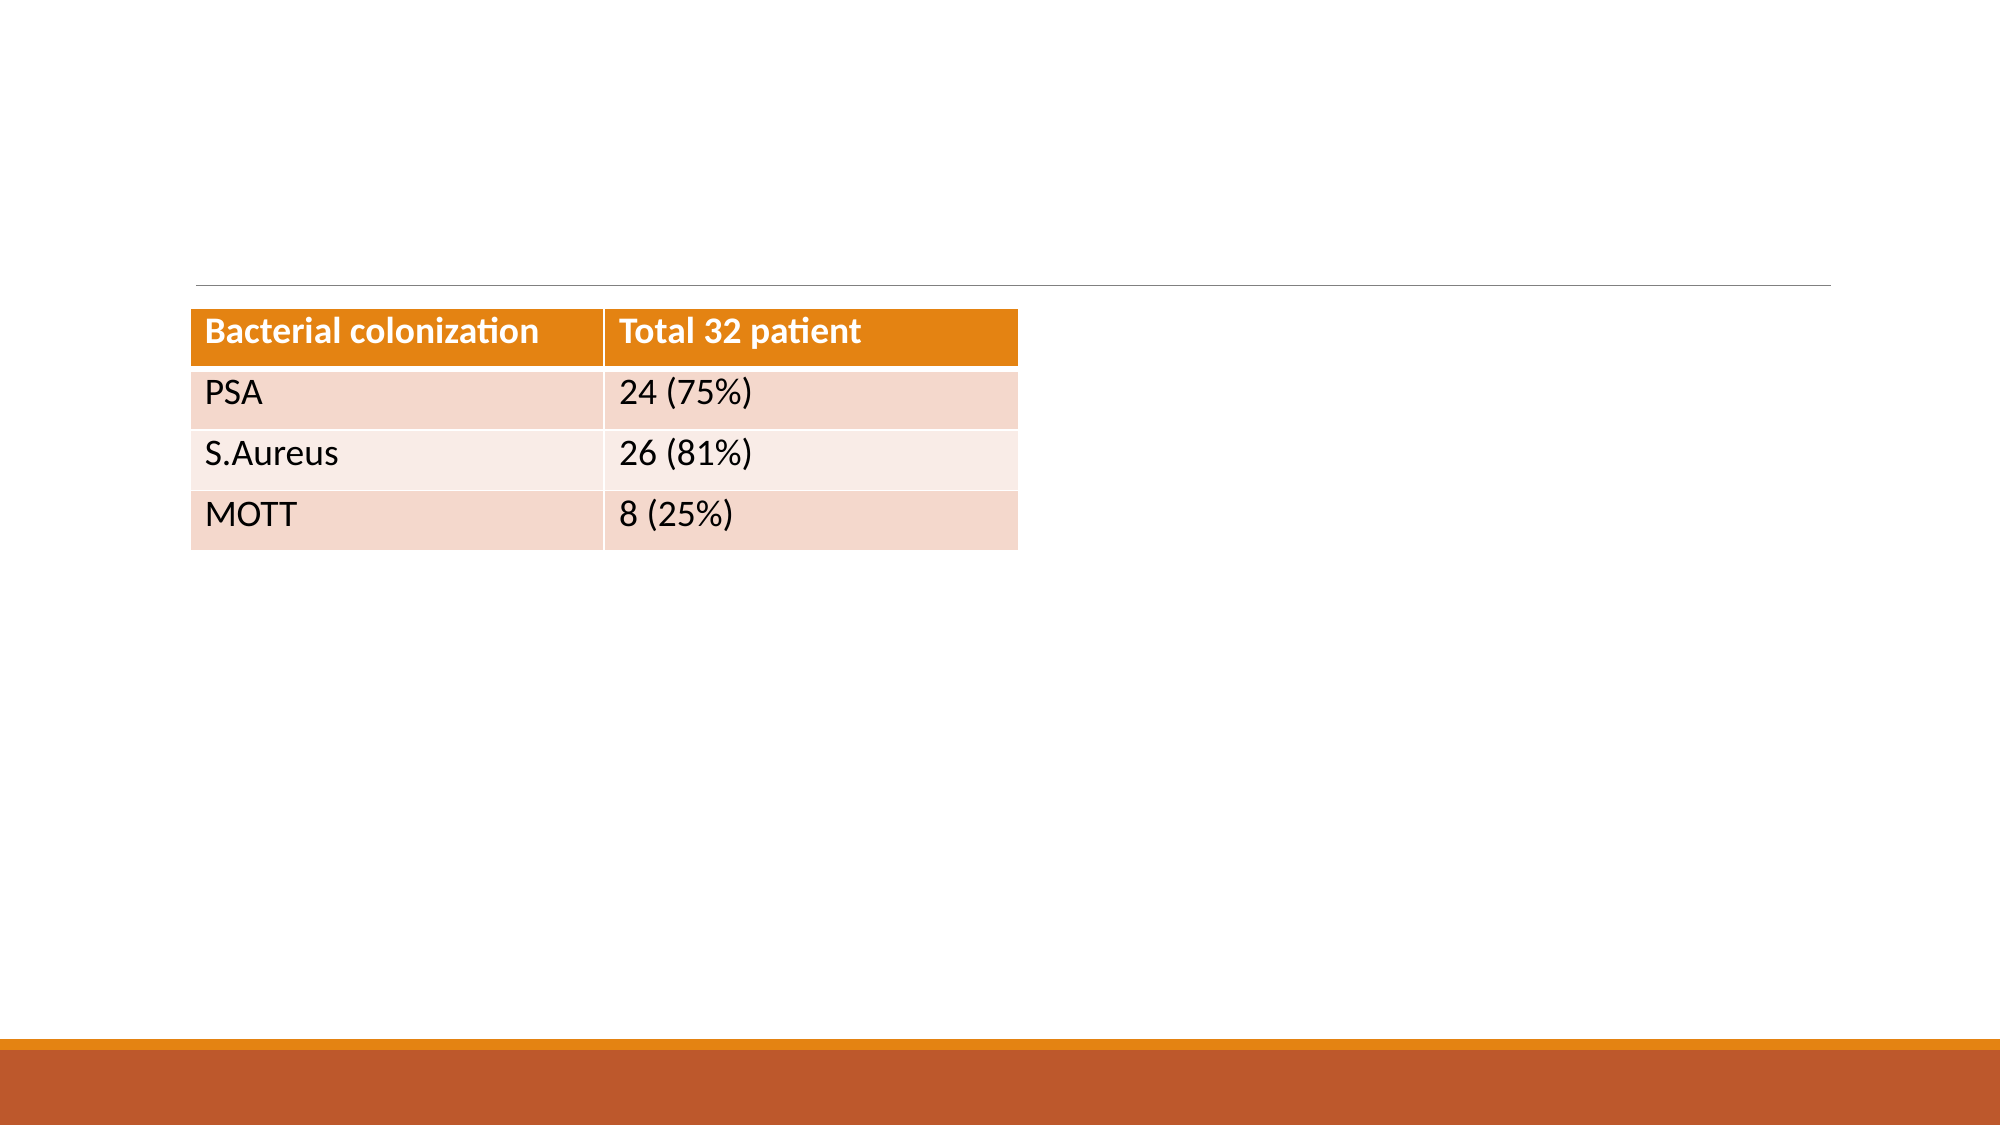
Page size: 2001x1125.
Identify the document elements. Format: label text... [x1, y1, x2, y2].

table_cell 24 (75%) [605, 372, 1018, 429]
table_cell MOTT [191, 491, 603, 550]
table_cell 8 (25%) [605, 491, 1018, 550]
table_cell S.Aureus [191, 431, 603, 490]
table_cell PSA [191, 372, 603, 429]
table_header Total 32 patient [605, 309, 1018, 366]
table_cell 26 (81%) [605, 431, 1018, 490]
table_header Bacterial colonization [191, 309, 603, 366]
